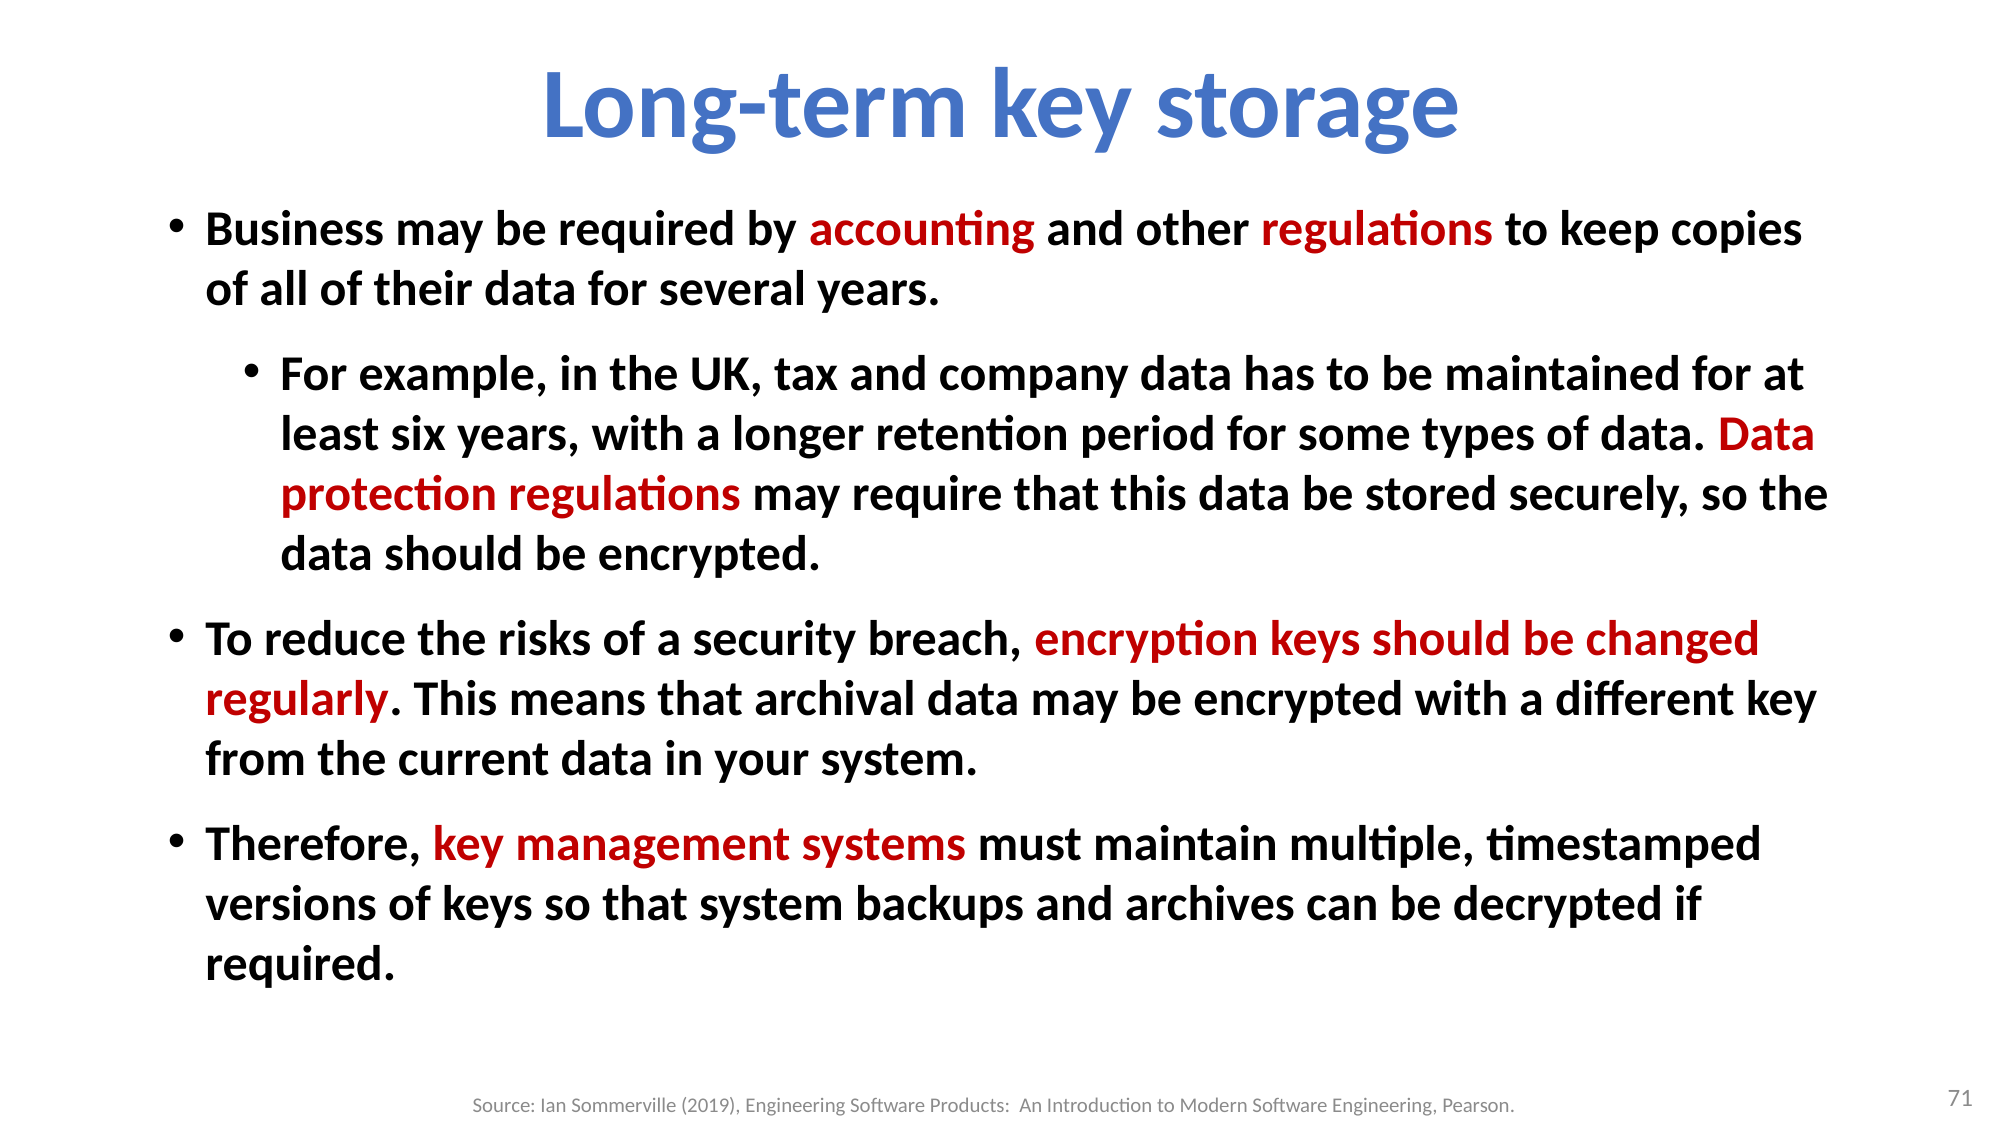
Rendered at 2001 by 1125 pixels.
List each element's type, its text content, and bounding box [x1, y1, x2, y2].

slide_number 71 [1830, 1076, 1989, 1116]
footer Source: Ian Sommerville (2019), Engineering Software Products: An Introduction to Modern Software Engineering, Pearson. [350, 1082, 1638, 1125]
title Long-term key storage [326, 19, 1677, 175]
list Business may be required by accounting and other regulations to keep copies of all of their data for several years. For example, in the UK, tax and company data has to be maintained for at least six years, with a longer retention period for some types of data. Data protection regulations may require that this data be stored securely, so the data should be encrypted. To reduce the risks of a security breach, encryption keys should be changed regularly. This means that archival data may be encrypted with a different key from the current data in your system. Therefore, key management systems must maintain multiple, timestamped versions of keys so that system backups and archives can be decrypted if required. [153, 187, 1866, 1070]
